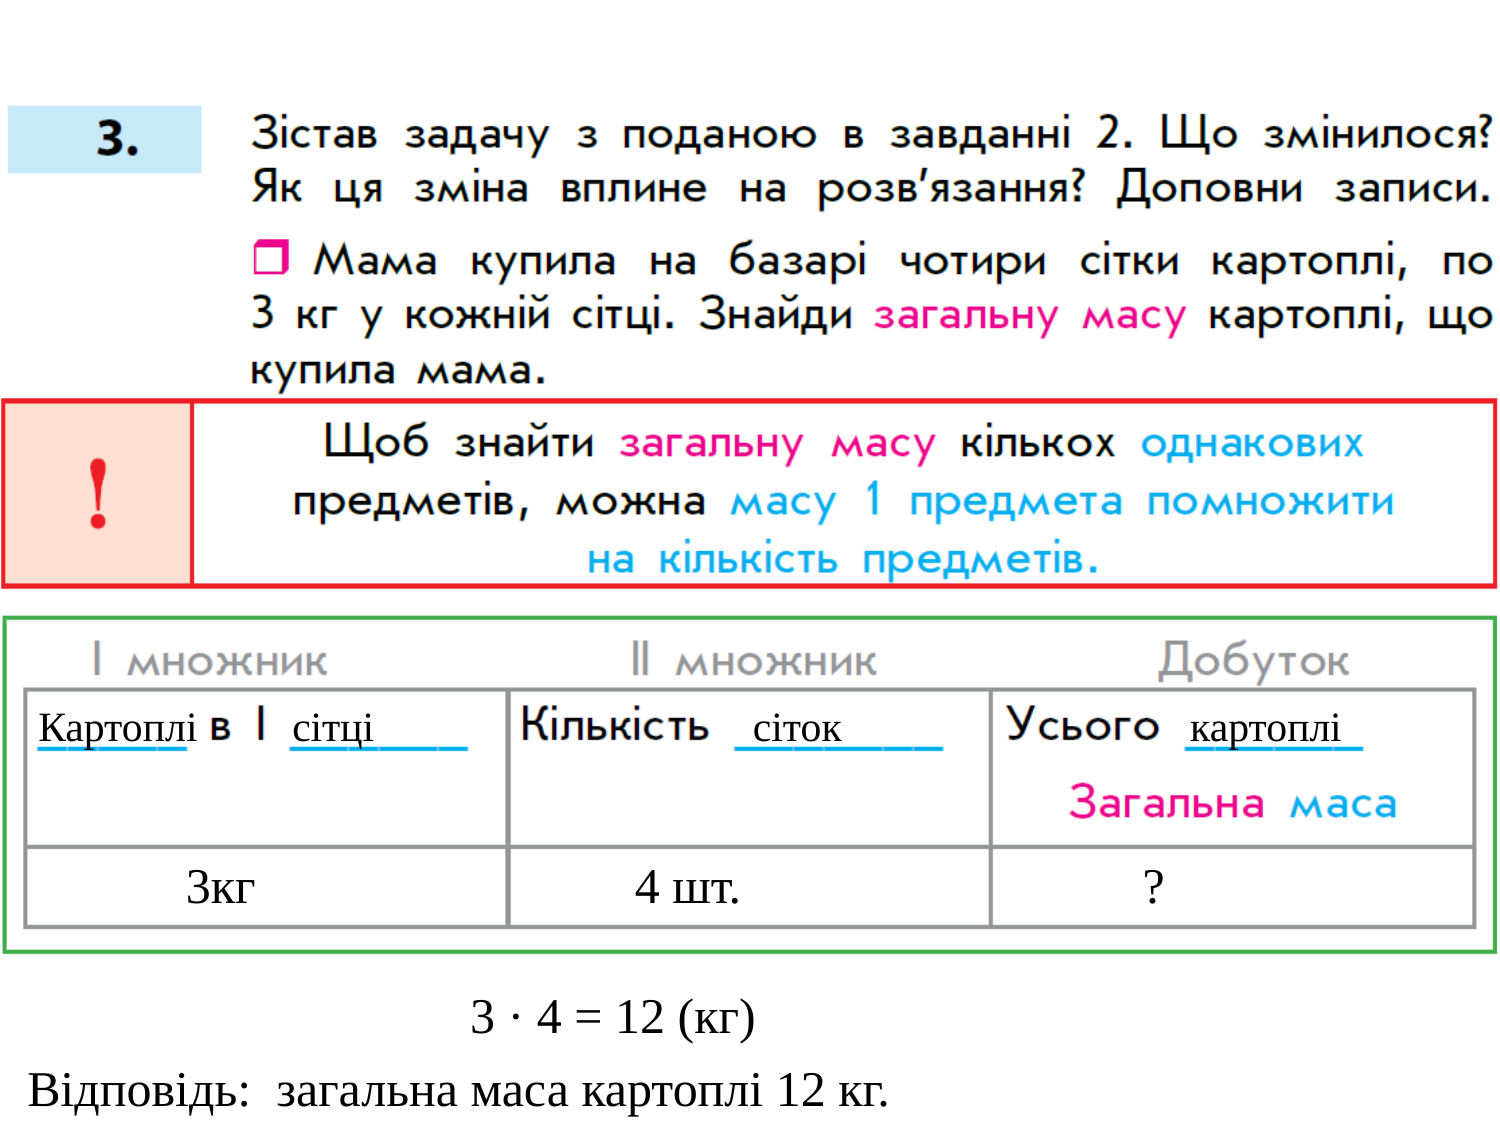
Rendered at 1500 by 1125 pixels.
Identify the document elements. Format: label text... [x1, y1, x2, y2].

text_box 3 · 4 = 12 (кг) [442, 975, 1093, 1051]
picture [0, 102, 1500, 593]
picture [0, 609, 1500, 961]
text_box Відповідь: загальна маса картоплі 12 кг. [0, 1049, 1081, 1124]
